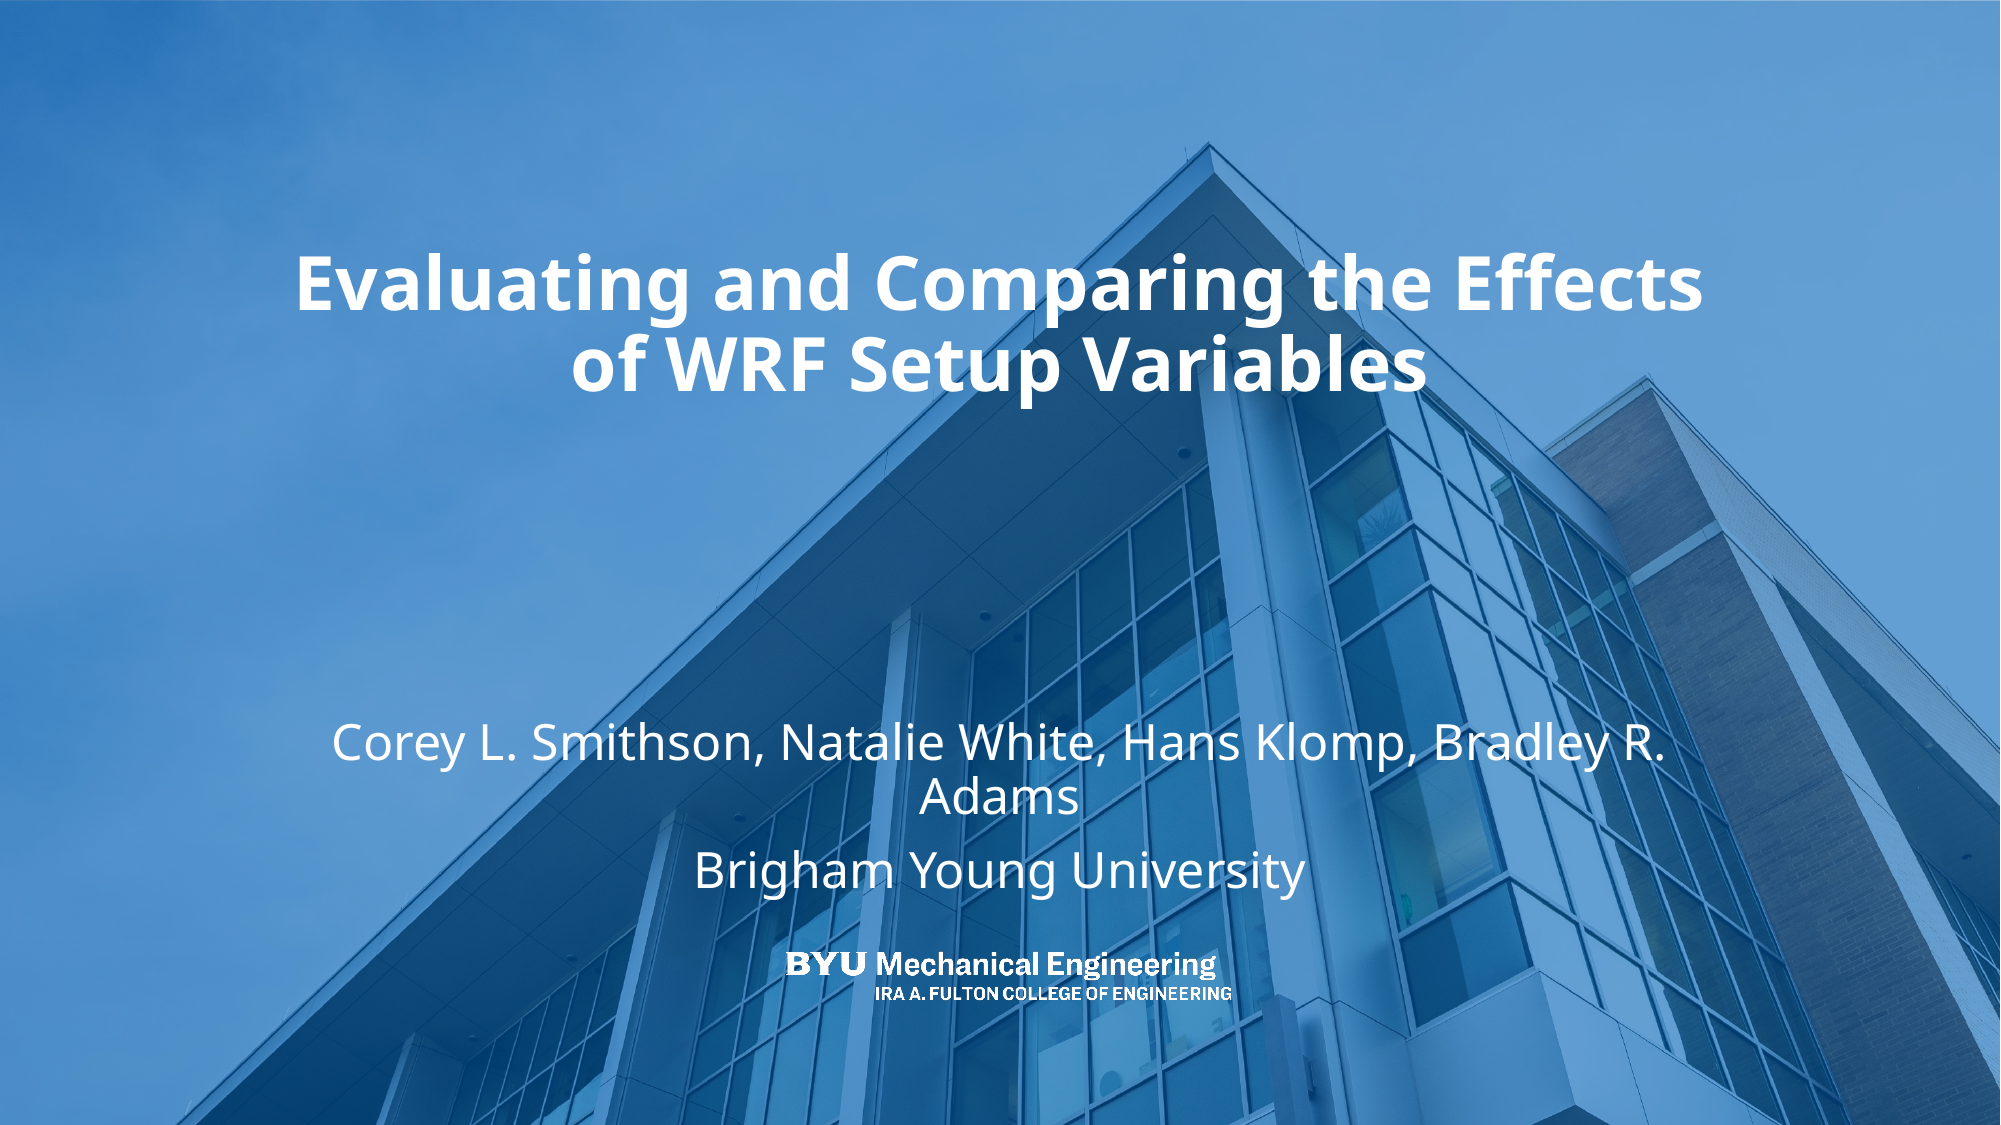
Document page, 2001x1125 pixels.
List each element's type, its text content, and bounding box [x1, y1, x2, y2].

picture [740, 934, 1259, 1025]
title Evaluating and Comparing the Effects of WRF Setup Variables [249, 56, 1750, 416]
subtitle Corey L. Smithson, Natalie White, Hans Klomp, Bradley R. Adams Brigham Young University [249, 709, 1750, 875]
